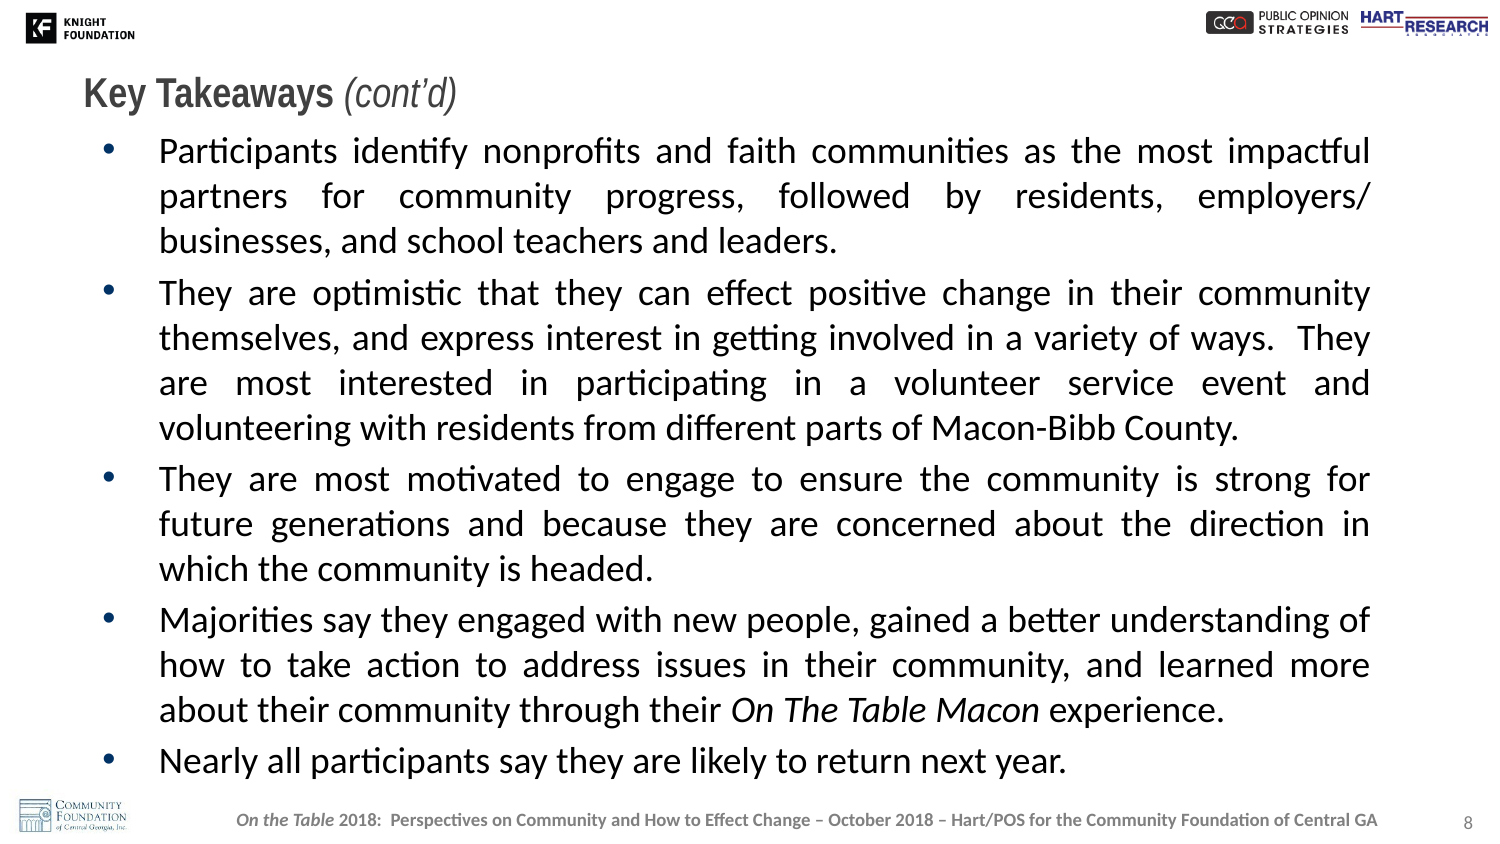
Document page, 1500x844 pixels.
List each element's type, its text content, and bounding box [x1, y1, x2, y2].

picture [22, 9, 138, 47]
picture [1206, 11, 1348, 20]
slide_number 8 [1392, 803, 1488, 841]
picture [9, 789, 137, 840]
picture [1361, 11, 1488, 36]
title Key Takeaways (cont’d) [68, 20, 1452, 161]
list Participants identify nonprofits and faith communities as the most impactful partners for community progress, followed by residents, employers/ businesses, and school teachers and leaders. They are optimistic that they can effect positive change in their community themselves, and express interest in getting involved in a variety of ways. They are most interested in participating in a volunteer service event and volunteering with residents from different parts of Macon-Bibb County. They are most motivated to engage to ensure the community is strong for future generations and because they are concerned about the direction in which the community is headed. Majorities say they engaged with new people, gained a better understanding of how to take action to address issues in their community, and learned more about their community through their On The Table Macon experience. Nearly all participants say they are likely to return next year. [87, 118, 1388, 733]
